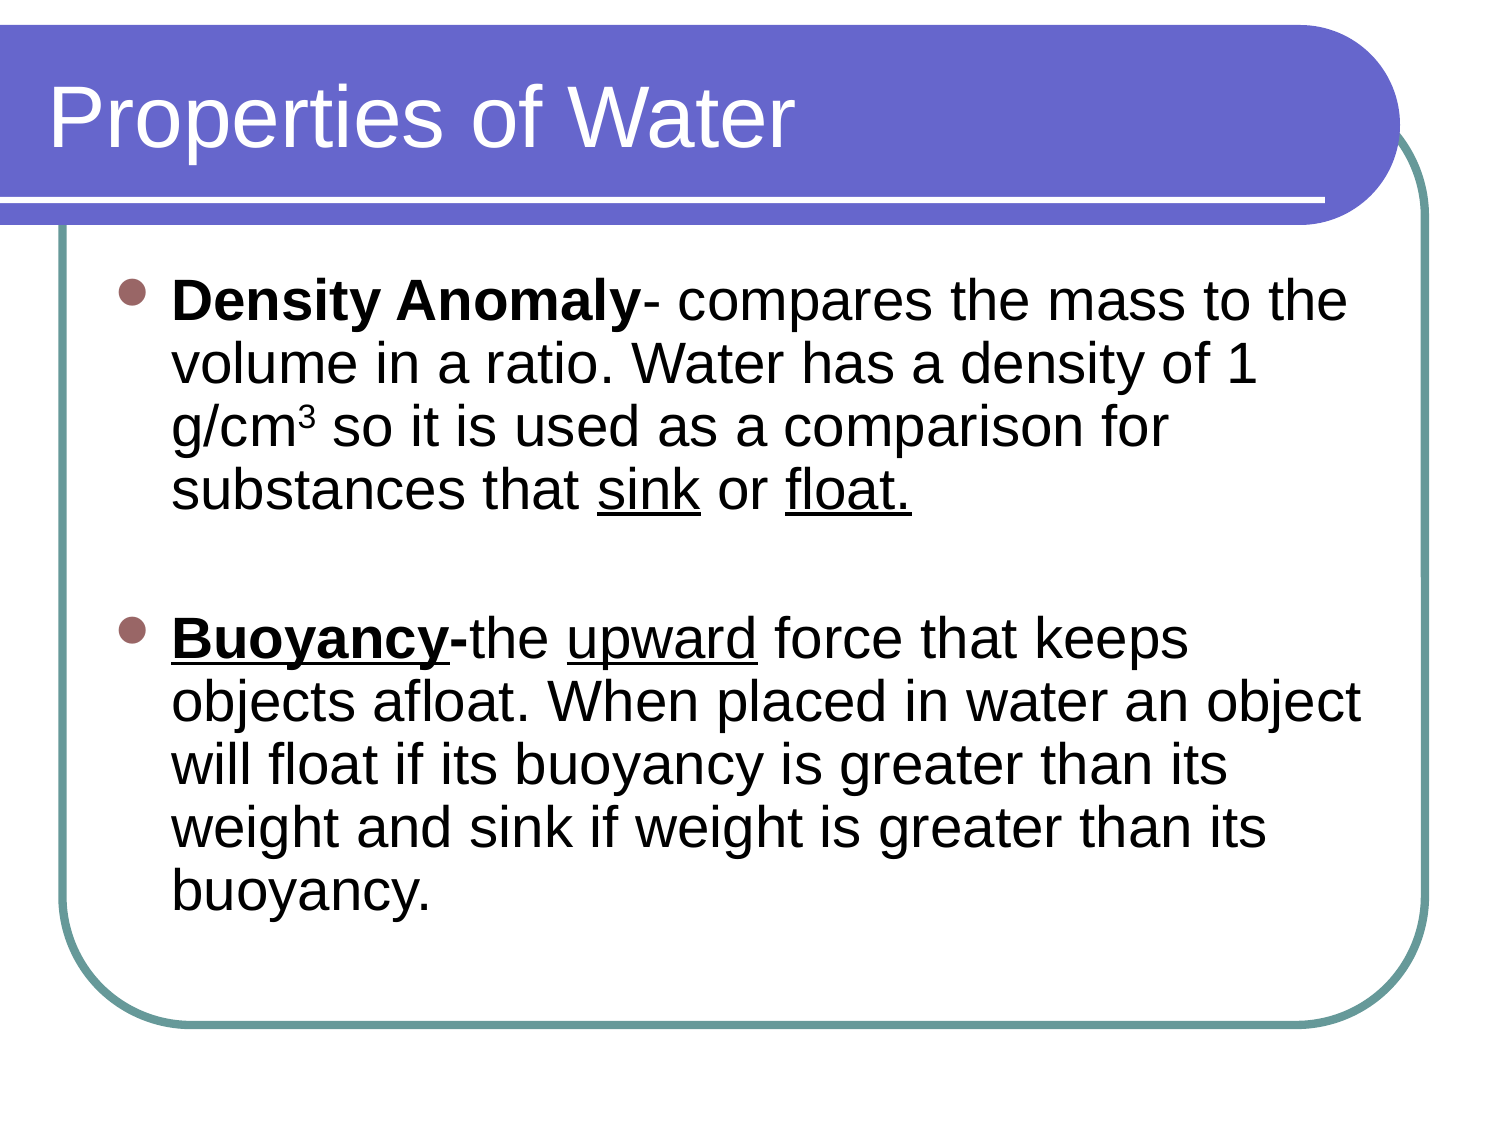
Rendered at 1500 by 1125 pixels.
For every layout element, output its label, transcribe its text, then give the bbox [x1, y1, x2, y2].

list Density Anomaly- compares the mass to the volume in a ratio. Water has a density of 1 g/cm3 so it is used as a comparison for substances that sink or float. Buoyancy-the upward force that keeps objects afloat. When placed in water an object will float if its buoyancy is greater than its weight and sink if weight is greater than its buoyancy. [99, 262, 1401, 988]
title Properties of Water [31, 37, 1348, 188]
